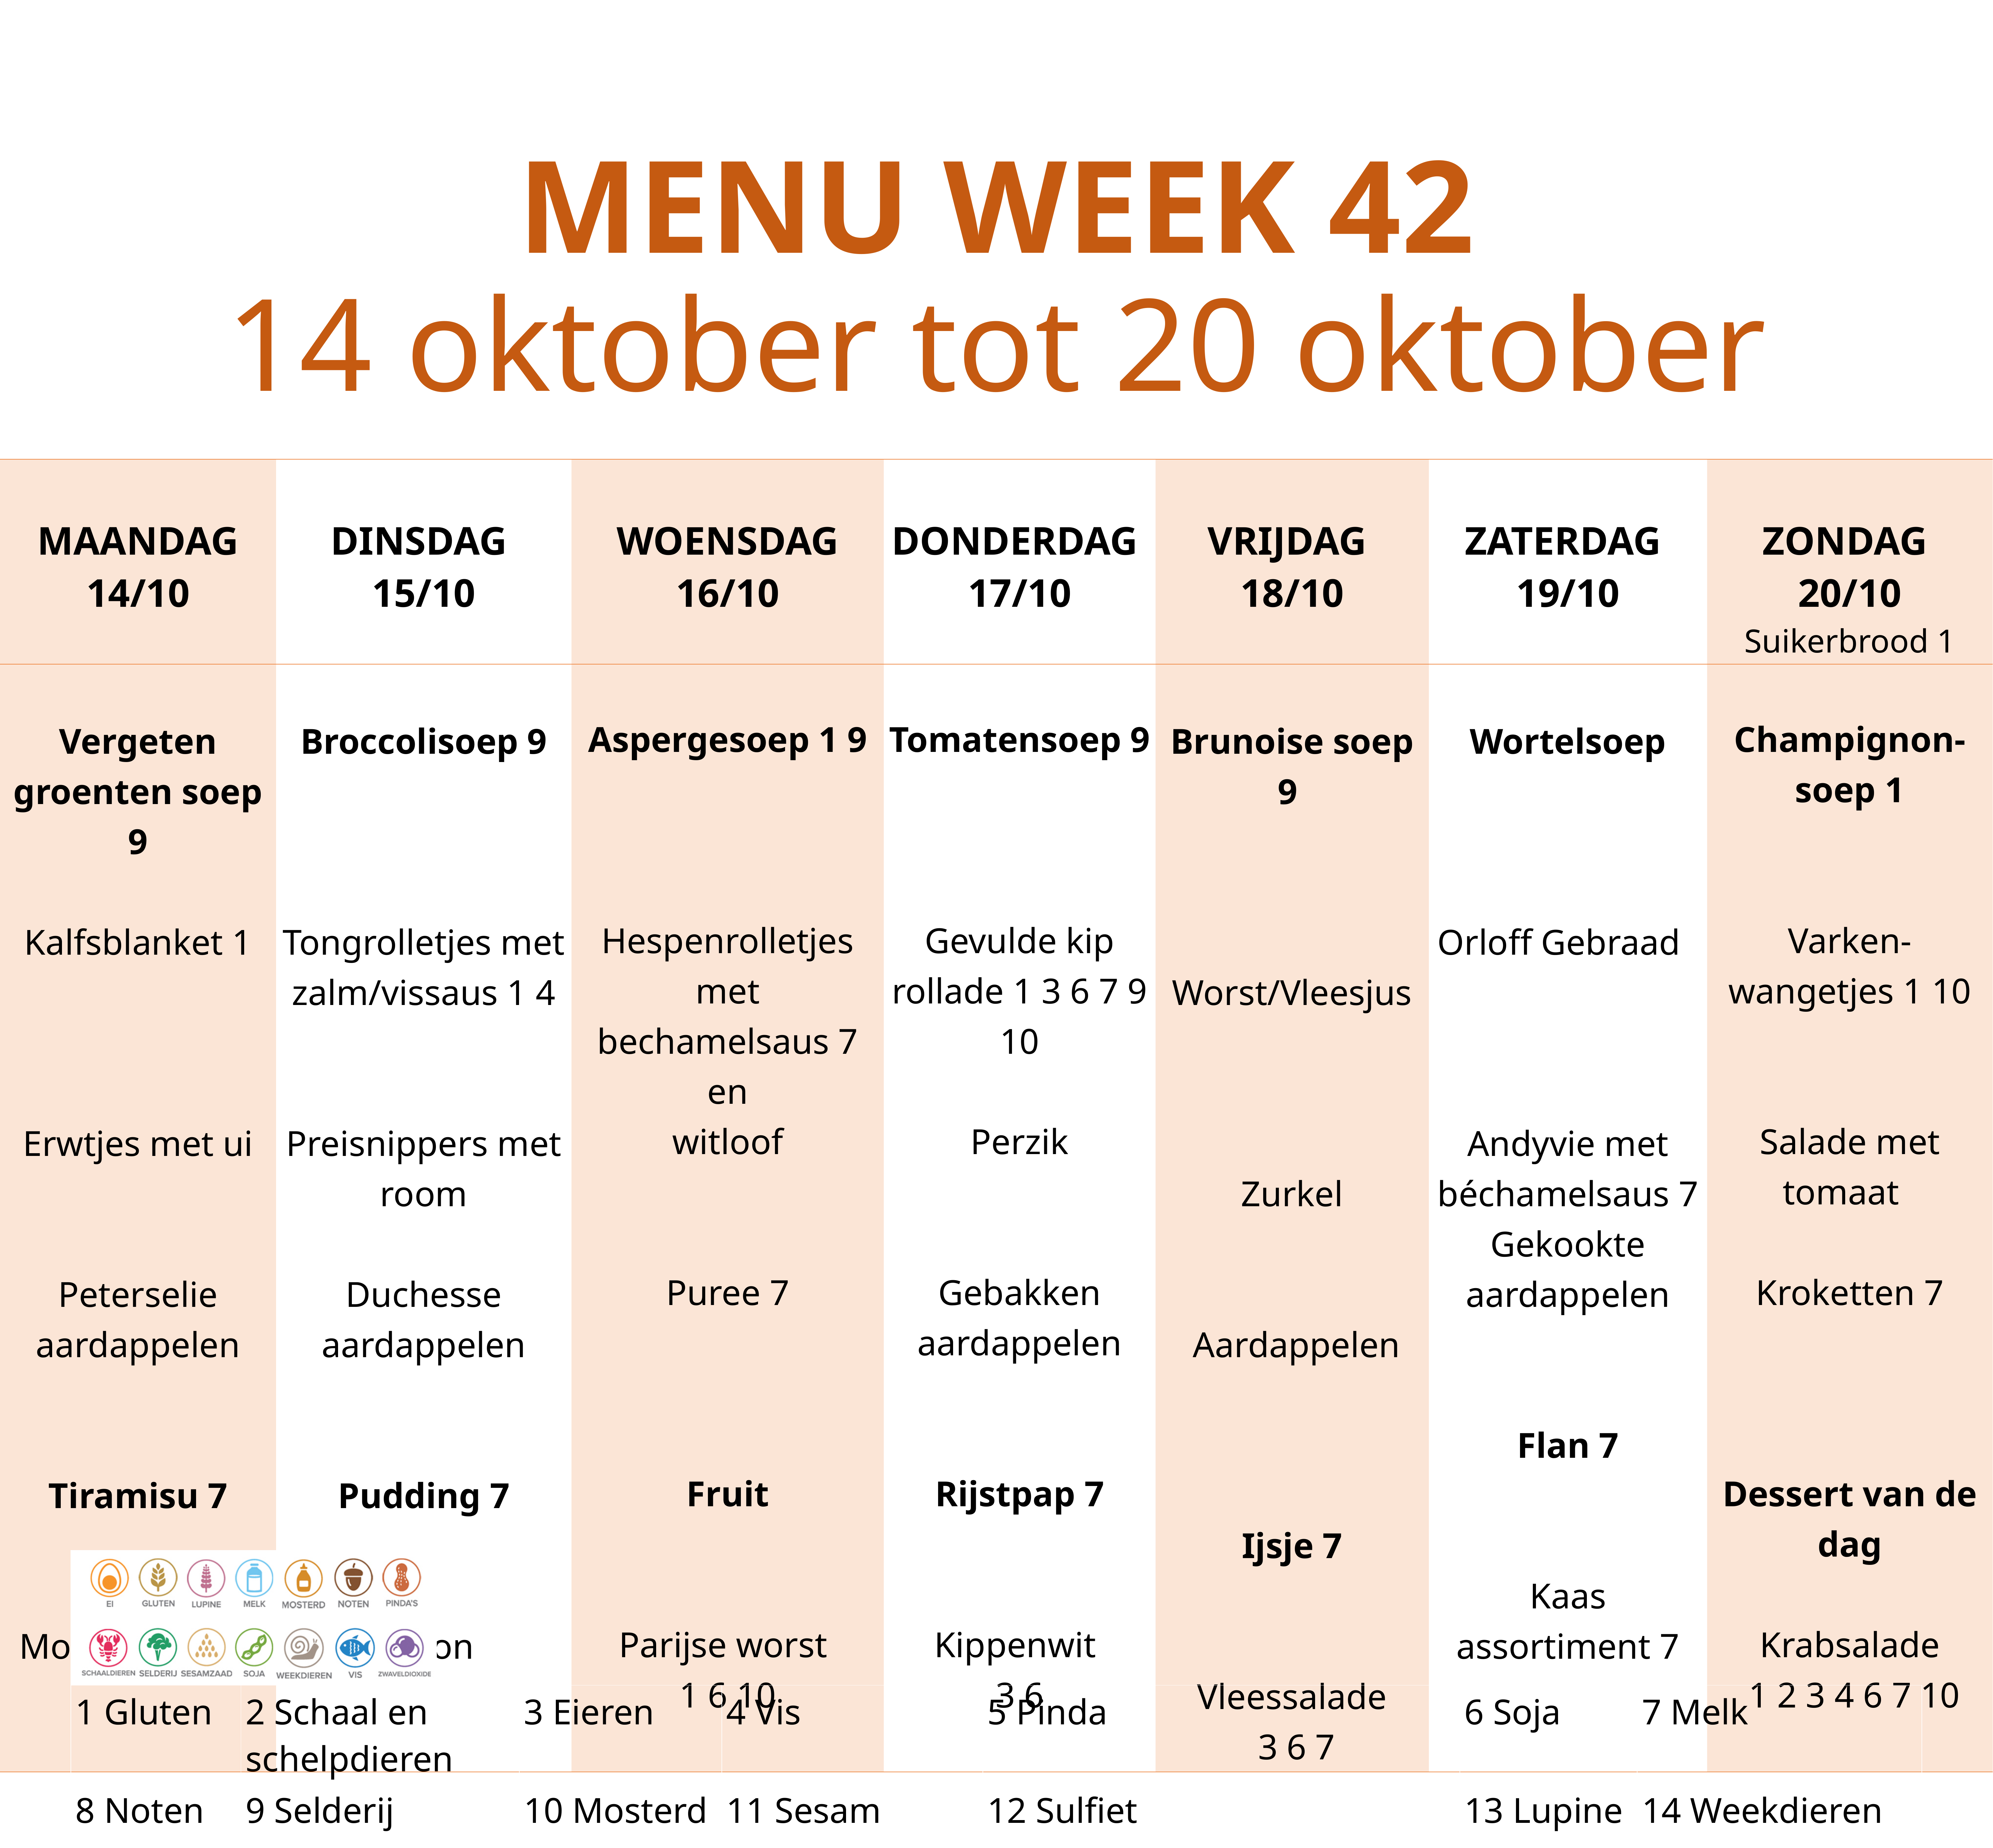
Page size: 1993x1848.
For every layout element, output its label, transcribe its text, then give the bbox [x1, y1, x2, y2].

table_header VRIJDAG 18/10 [1156, 460, 1429, 664]
table_cell 13 Lupine [1460, 1785, 1637, 1848]
table_cell Brunoise soep 9 Worst/Vleesjus Zurkel Aardappelen Ijsje 7 Vleessalade 3 6 7 [1156, 664, 1429, 1685]
table_cell 11 Sesam [722, 1785, 983, 1848]
table_header WOENSDAG 16/10 [571, 460, 884, 664]
table_cell Wortelsoep Orloff Gebraad Andyvie met béchamelsaus 7 Gekookte aardappelen Flan 7 Kaas assortiment 7 [1429, 664, 1707, 1685]
table_header 1 Gluten [71, 1685, 241, 1783]
table_header DINSDAG 15/10 [276, 460, 571, 664]
table_header DONDERDAG 17/10 [884, 460, 1156, 664]
table_header 3 Eieren [520, 1685, 721, 1783]
table_cell Aspergesoep 1 9 Hespenrolletjes met bechamelsaus 7 en witloof Puree 7 Fruit Parijse worst 1 6 10 [571, 664, 884, 1685]
table_cell 8 Noten [71, 1785, 241, 1848]
table_cell Broccolisoep 9 Tongrolletjes met zalm/vissaus 1 4 Preisnippers met room Duchesse aardappelen Pudding 7 Bacon [276, 664, 571, 1685]
table_header MAANDAG 14/10 [0, 460, 276, 664]
table_cell Tomatensoep 9 Gevulde kip rollade 1 3 6 7 9 10 Perzik Gebakken aardappelen Rijstpap 7 Kippenwit 3 6 [884, 664, 1156, 1685]
table_cell Champignon-soep 1 Varken-wangetjes 1 10 Salade met tomaat Kroketten 7 Dessert van de dag Krabsalade 1 2 3 4 6 7 10 [1707, 664, 1993, 1772]
table_cell Vergeten groenten soep 9 Kalfsblanket 1 Erwtjes met ui Peterselie aardappelen Tiramisu 7 Mosterdkaas 7 [0, 664, 276, 1772]
table_cell 12 Sulfiet [983, 1785, 1460, 1848]
table_header 5 Pinda [983, 1685, 1460, 1783]
table_header 2 Schaal en schelpdieren [241, 1685, 519, 1783]
table_cell 14 Weekdieren [1637, 1785, 1922, 1848]
table_header 4 Vis [722, 1685, 983, 1783]
table_cell 10 Mosterd [520, 1785, 721, 1848]
table_header ZATERDAG 19/10 [1429, 460, 1707, 664]
table_header 6 Soja [1460, 1685, 1637, 1783]
title MENU WEEK 42 14 oktober tot 20 oktober [108, 102, 1885, 459]
table_header ZONDAG 20/10 Suikerbrood 1 [1707, 460, 1993, 664]
table_header 7 Melk [1637, 1685, 1922, 1783]
picture [71, 1550, 437, 1685]
table_cell 9 Selderij [241, 1785, 519, 1848]
